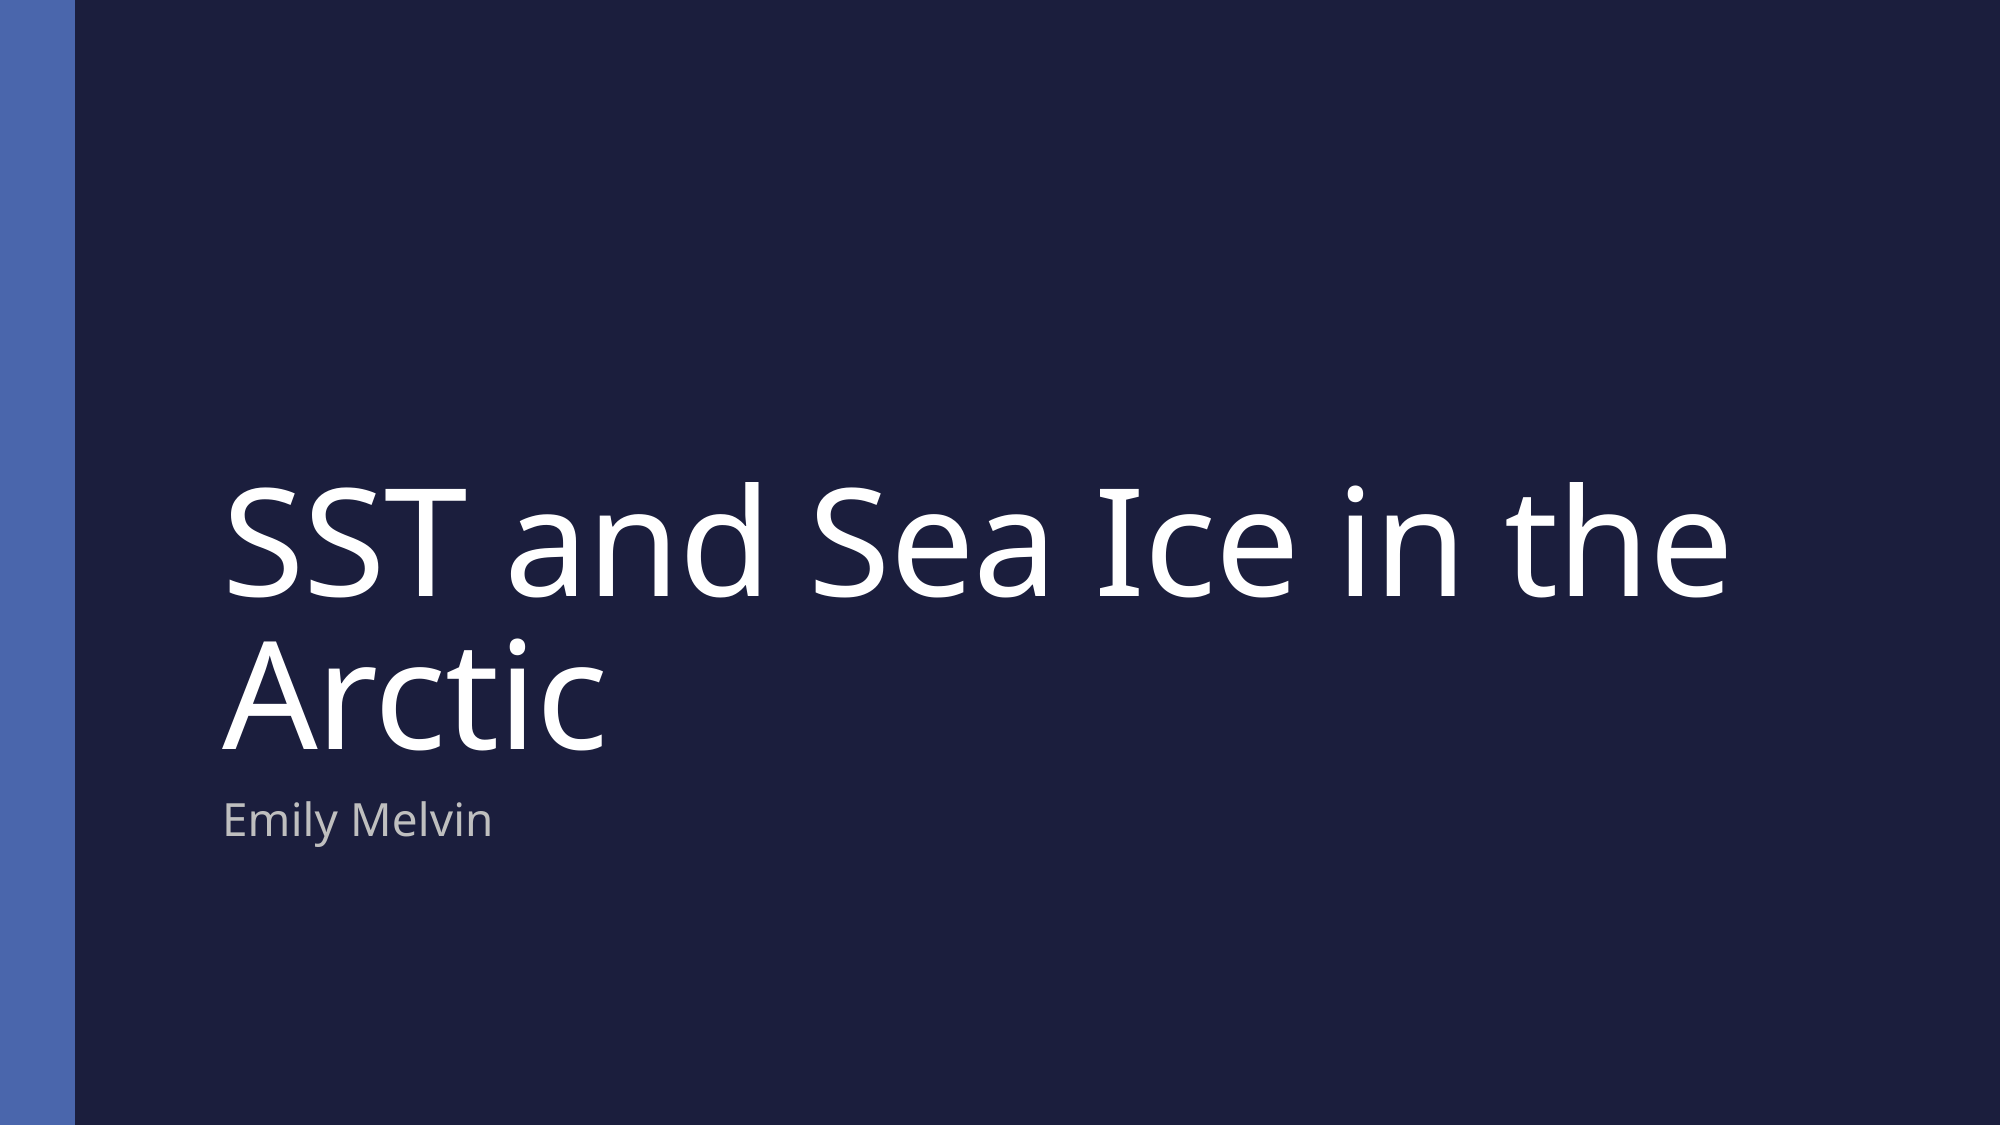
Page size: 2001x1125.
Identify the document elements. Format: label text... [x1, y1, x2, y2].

title SST and Sea Ice in the Arctic [206, 124, 1752, 787]
subtitle Emily Melvin [206, 787, 1752, 1065]
